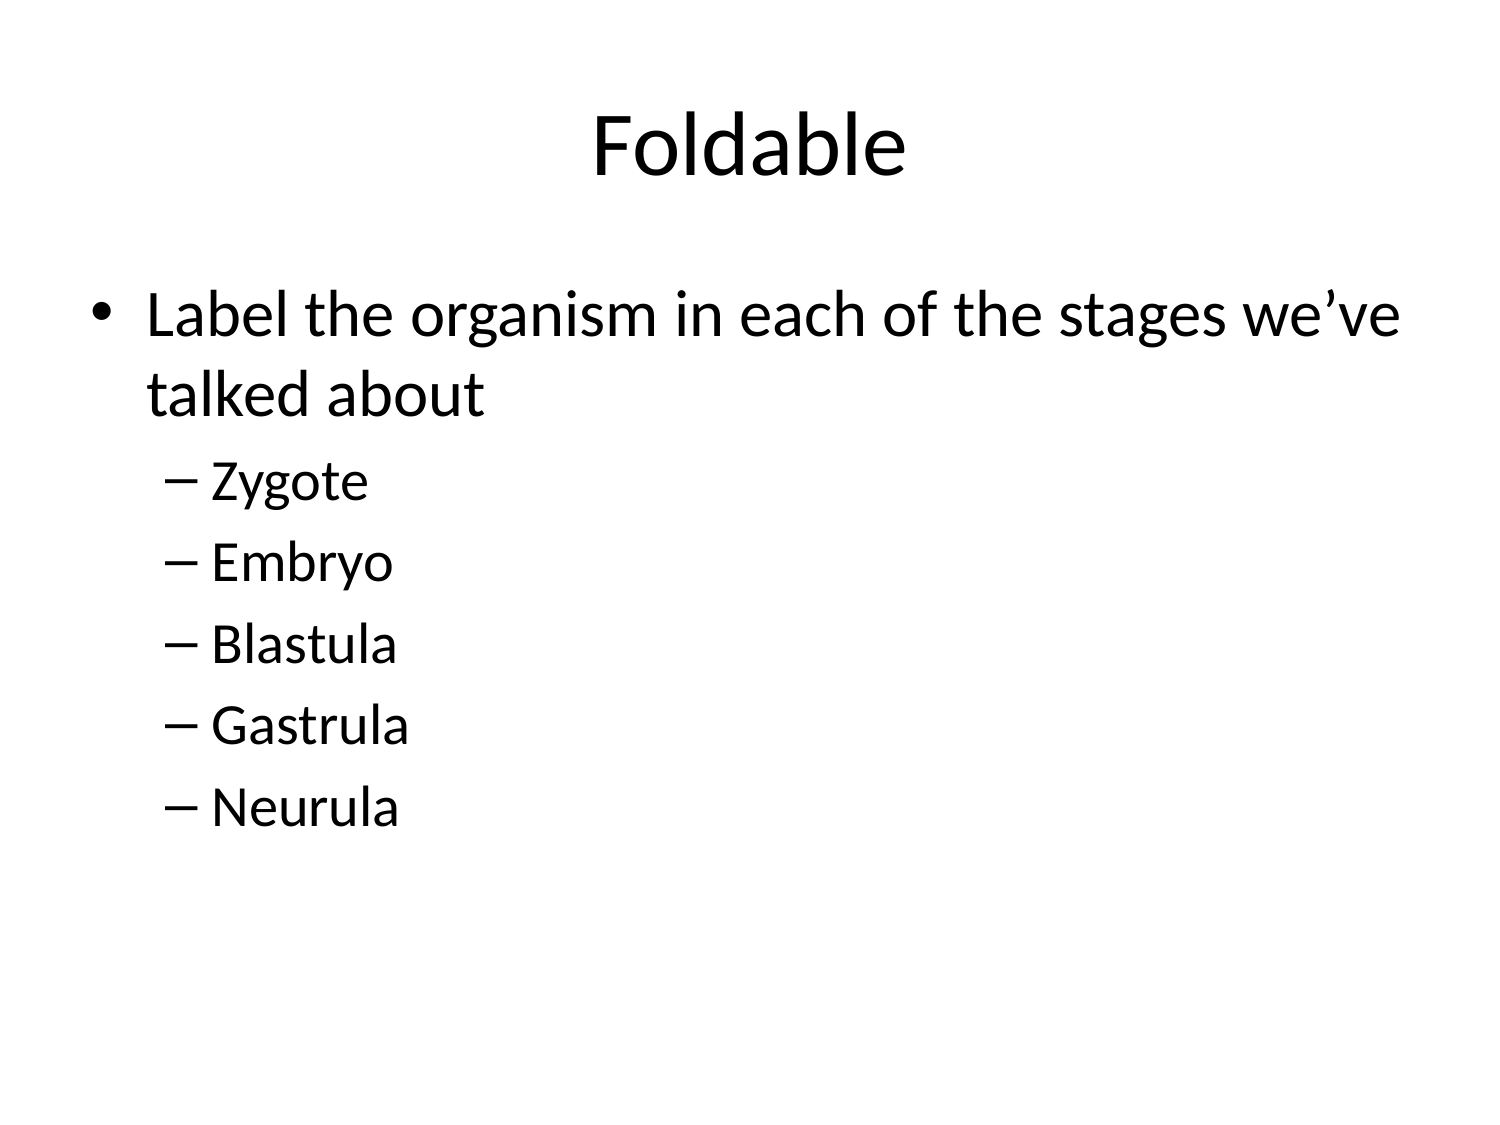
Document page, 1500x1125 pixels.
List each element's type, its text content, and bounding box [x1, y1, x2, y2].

title Foldable [75, 45, 1425, 233]
list Label the organism in each of the stages we’ve talked about Zygote Embryo Blastula Gastrula Neurula [75, 262, 1425, 1005]
